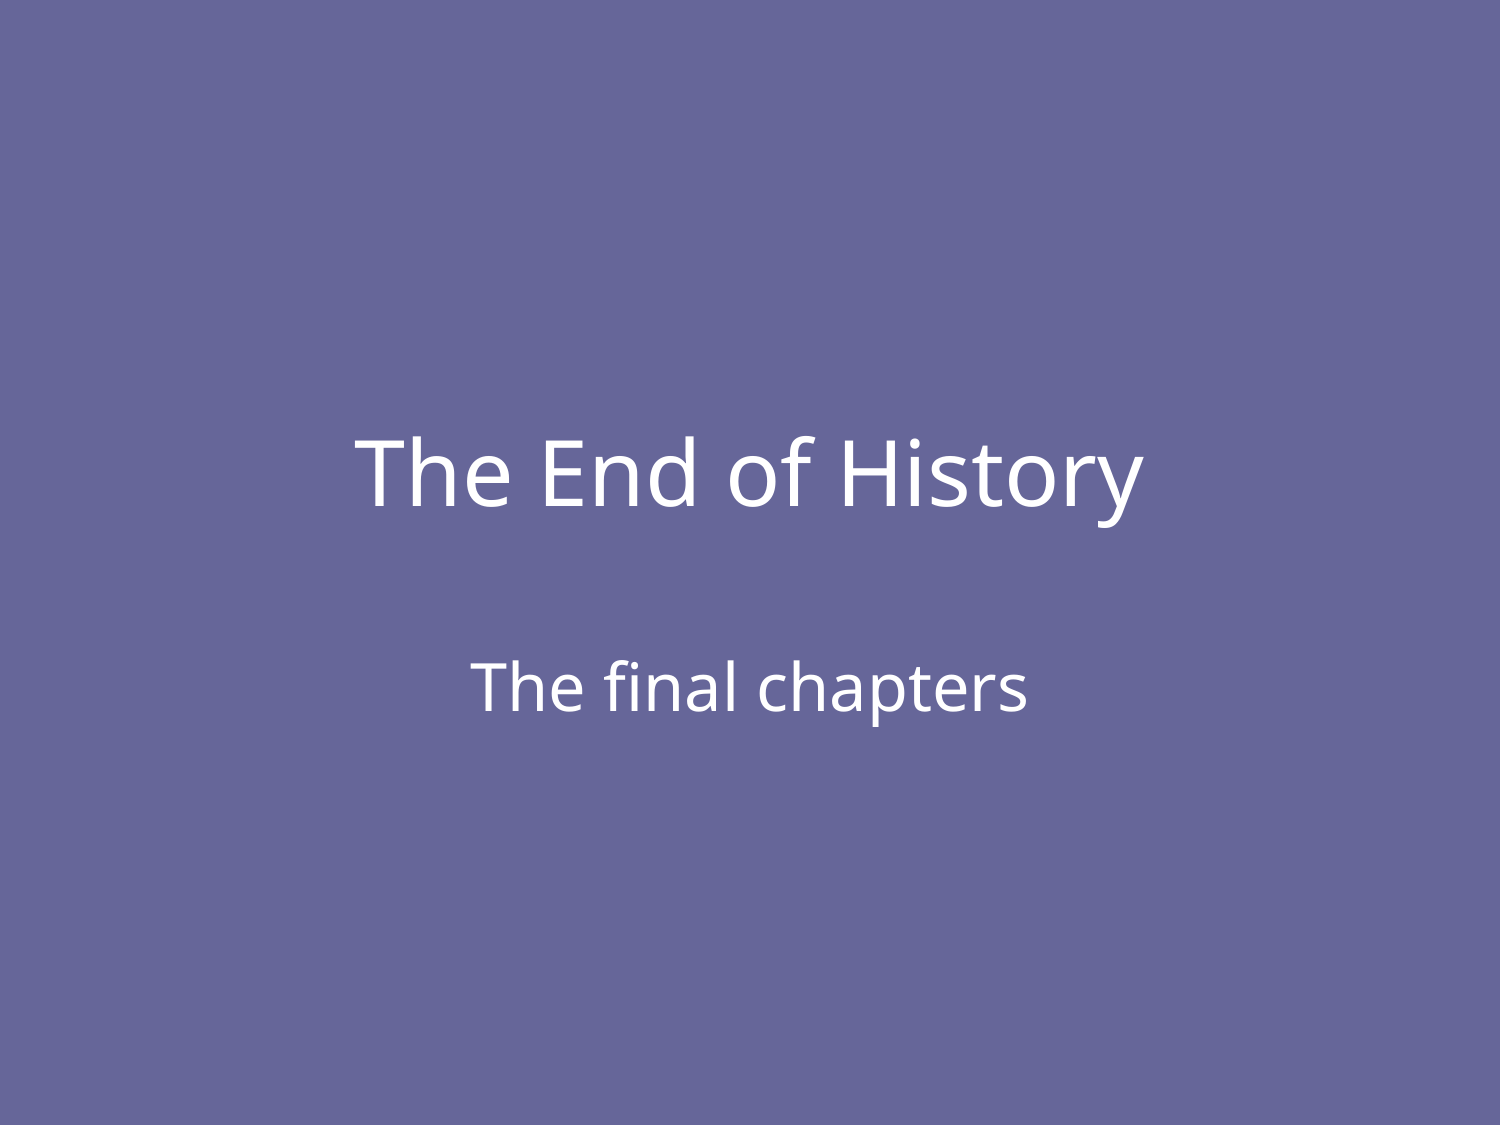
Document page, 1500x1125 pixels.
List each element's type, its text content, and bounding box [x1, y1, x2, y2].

title The End of History [112, 349, 1388, 591]
subtitle The final chapters [225, 637, 1275, 925]
